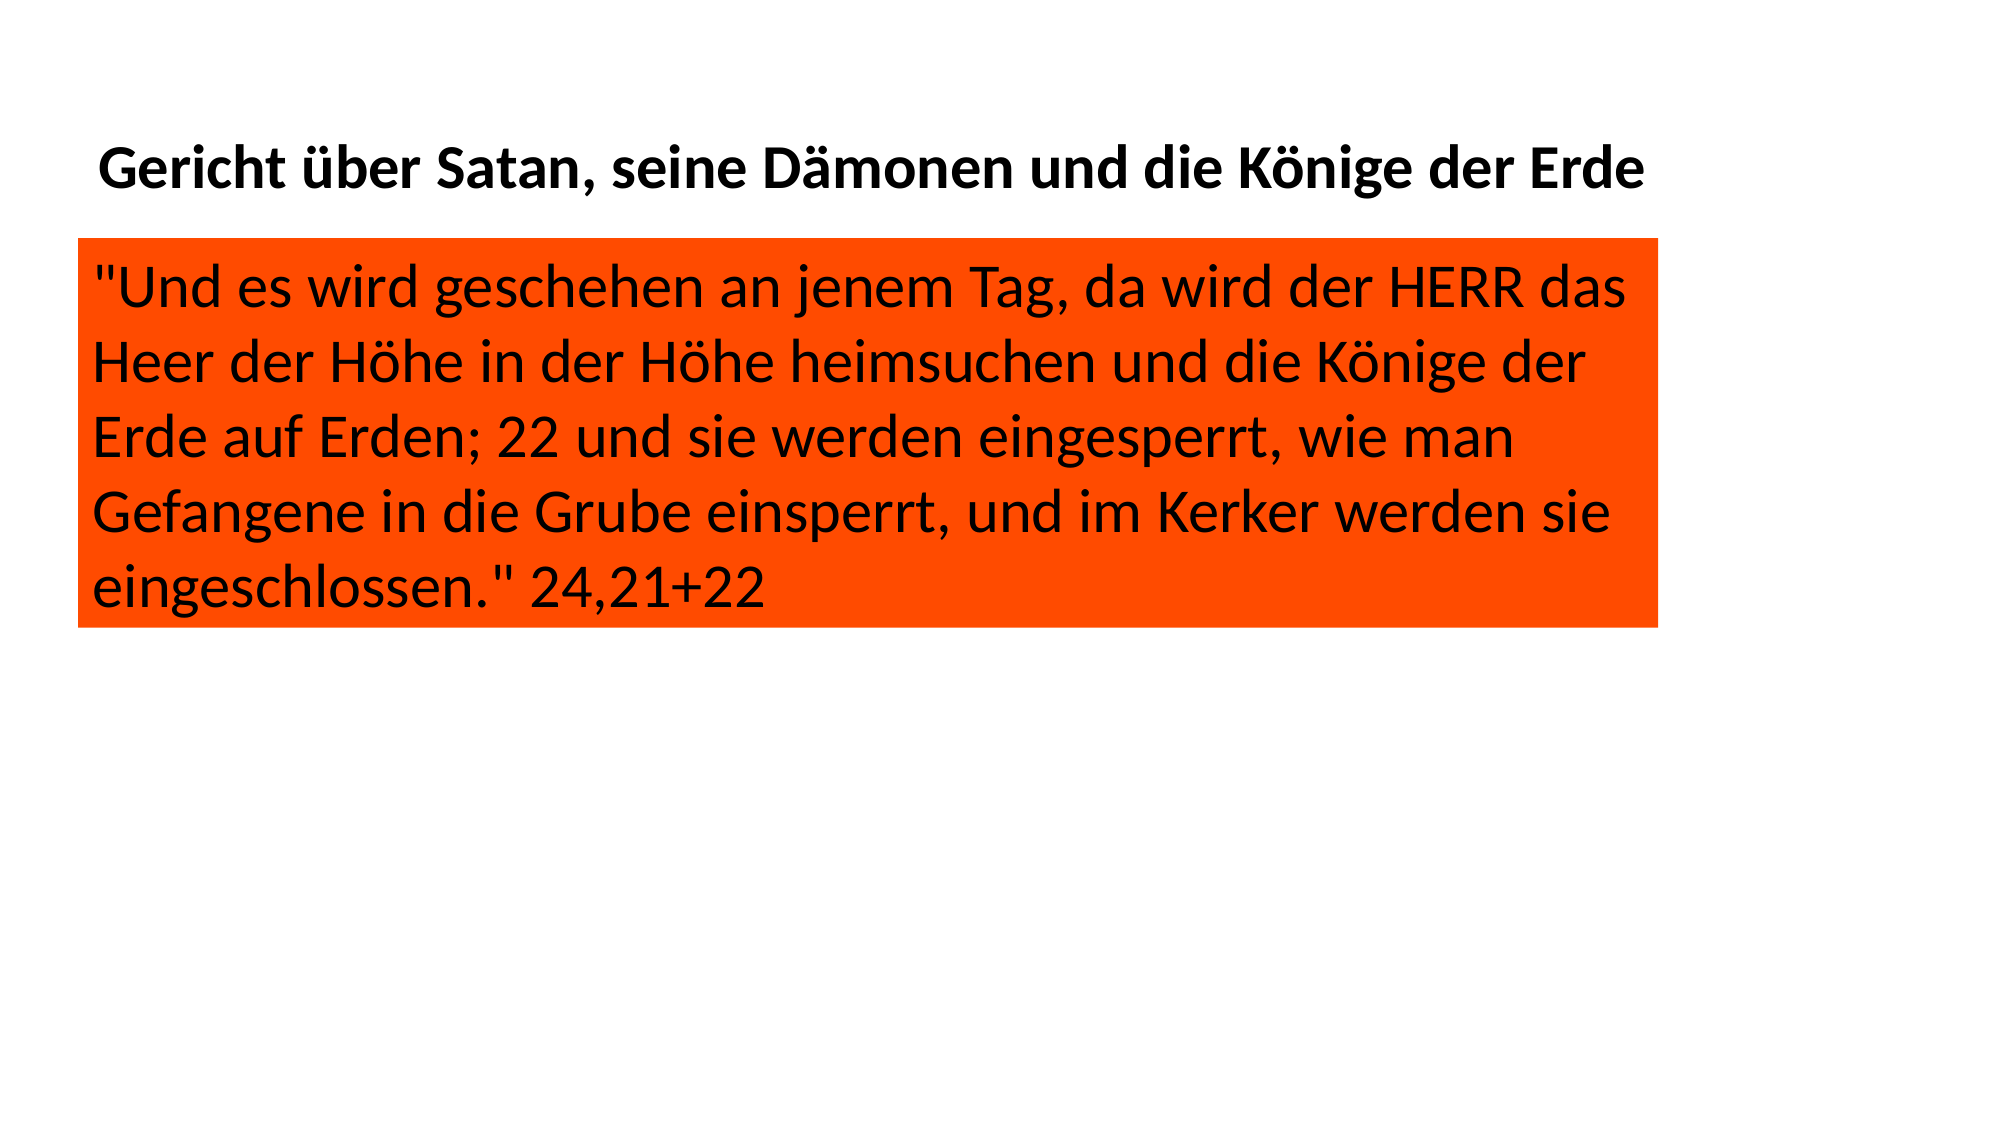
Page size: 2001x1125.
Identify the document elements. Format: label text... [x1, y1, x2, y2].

text_box Gericht über Satan, seine Dämonen und die Könige der Erde [83, 118, 1664, 209]
text_box "Und es wird geschehen an jenem Tag, da wird der HERR das Heer der Höhe in der Höhe heimsuchen und die Könige der Erde auf Erden; 22 und sie werden eingesperrt, wie man Gefangene in die Grube einsperrt, und im Kerker werden sie eingeschlossen." 24,21+22 [78, 238, 1659, 628]
